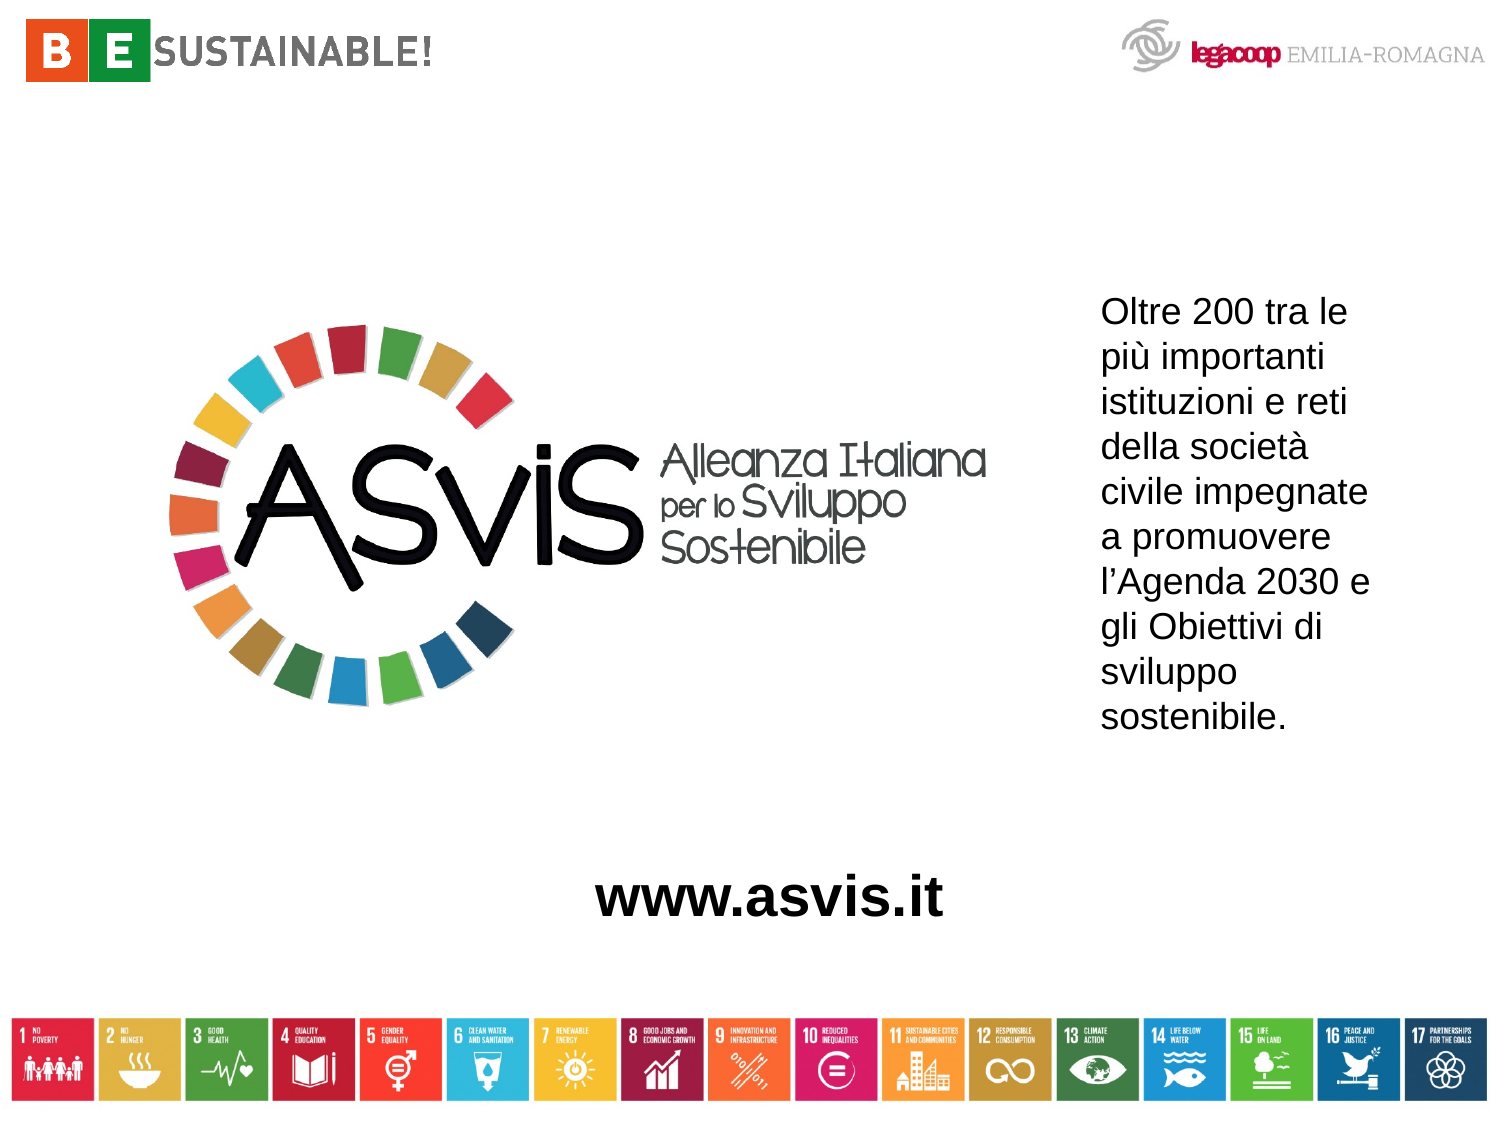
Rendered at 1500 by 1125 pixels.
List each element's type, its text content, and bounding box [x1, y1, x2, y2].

text_box www.asvis.it [581, 850, 1128, 936]
picture [1114, 0, 1491, 100]
text_box Oltre 200 tra le più importanti istituzioni e reti della società civile impegnate a promuovere l’Agenda 2030 e gli Obiettivi di sviluppo sostenibile. [1085, 279, 1393, 745]
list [142, 204, 1020, 824]
picture [26, 19, 433, 82]
picture [3, 1012, 1491, 1109]
